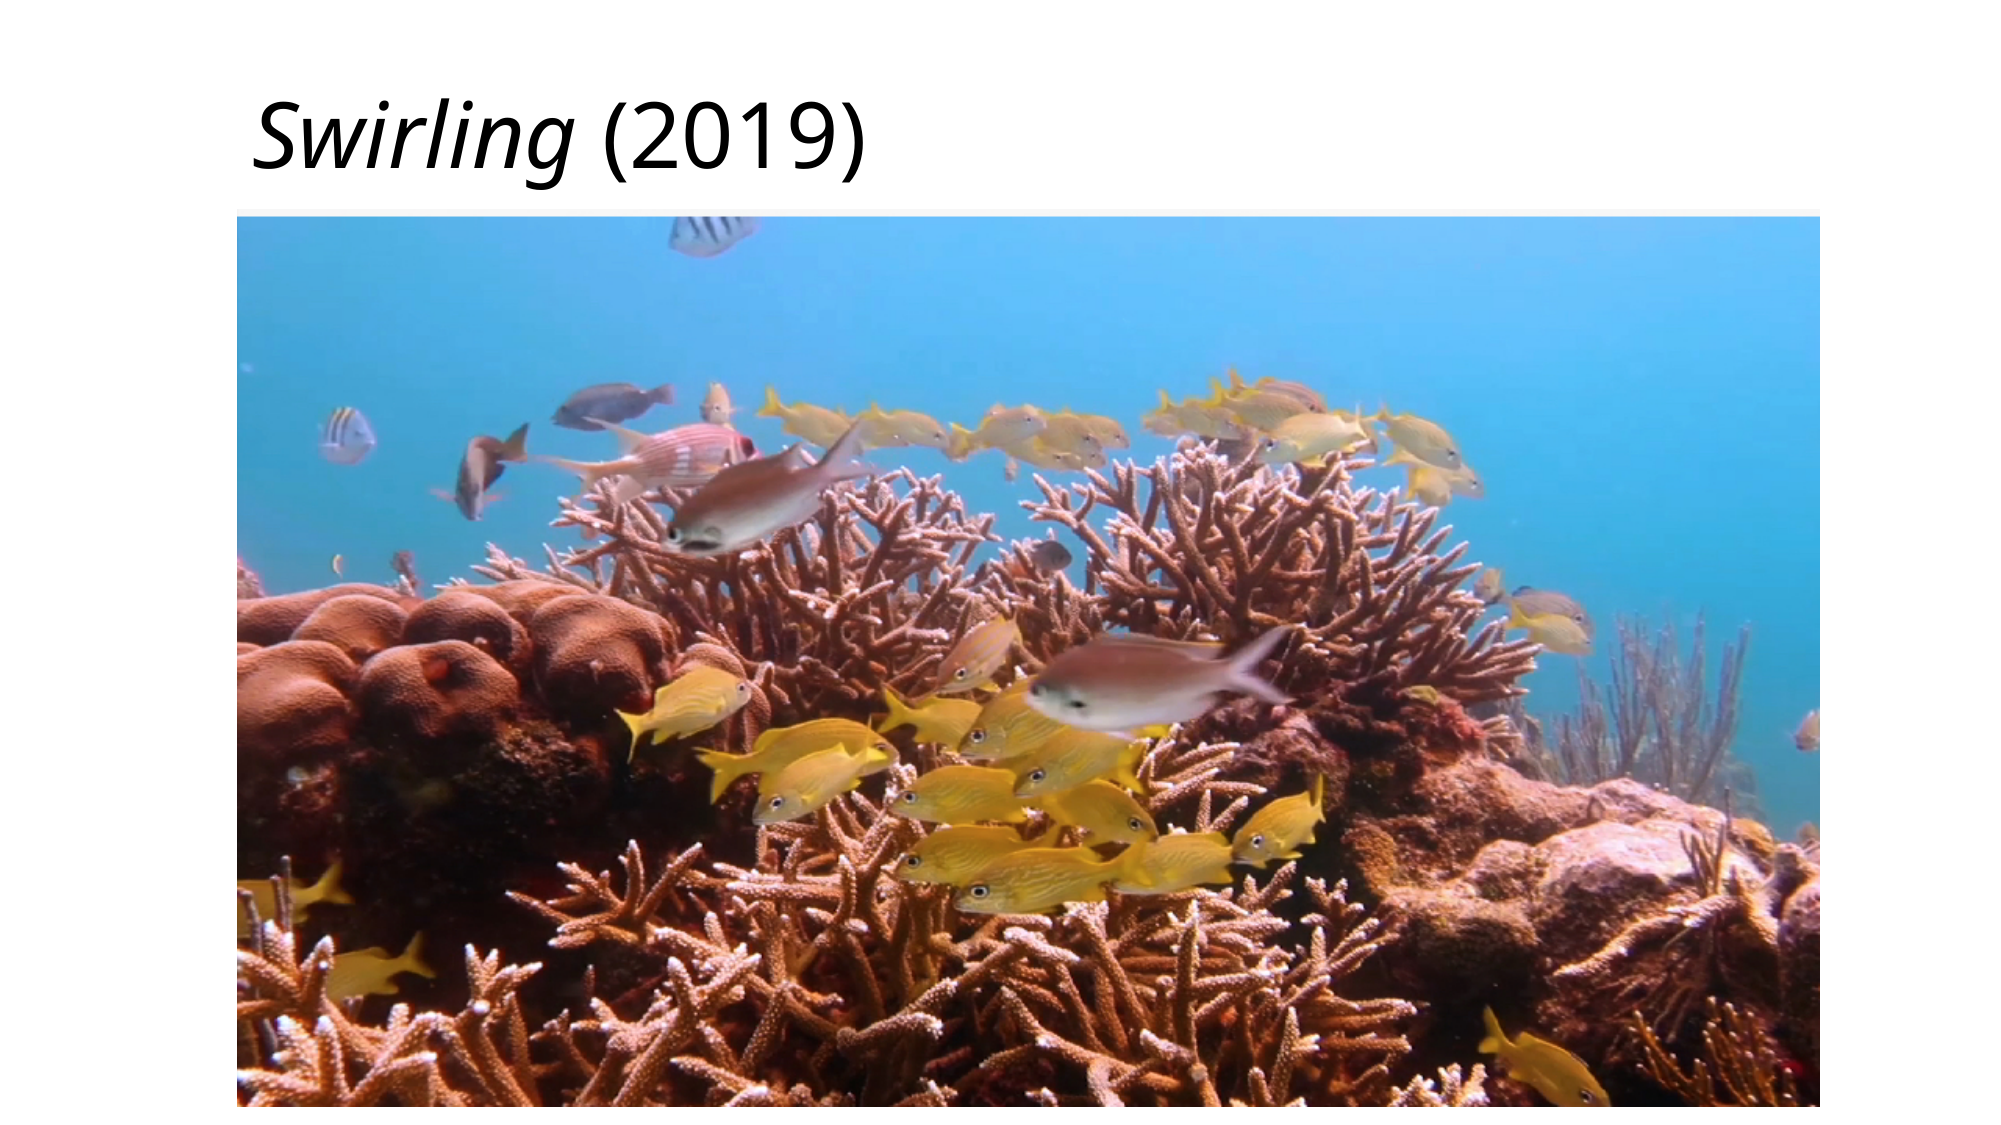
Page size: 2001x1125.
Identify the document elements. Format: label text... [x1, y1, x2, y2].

title Swirling (2019) [237, 0, 1863, 278]
picture [237, 209, 1820, 1107]
